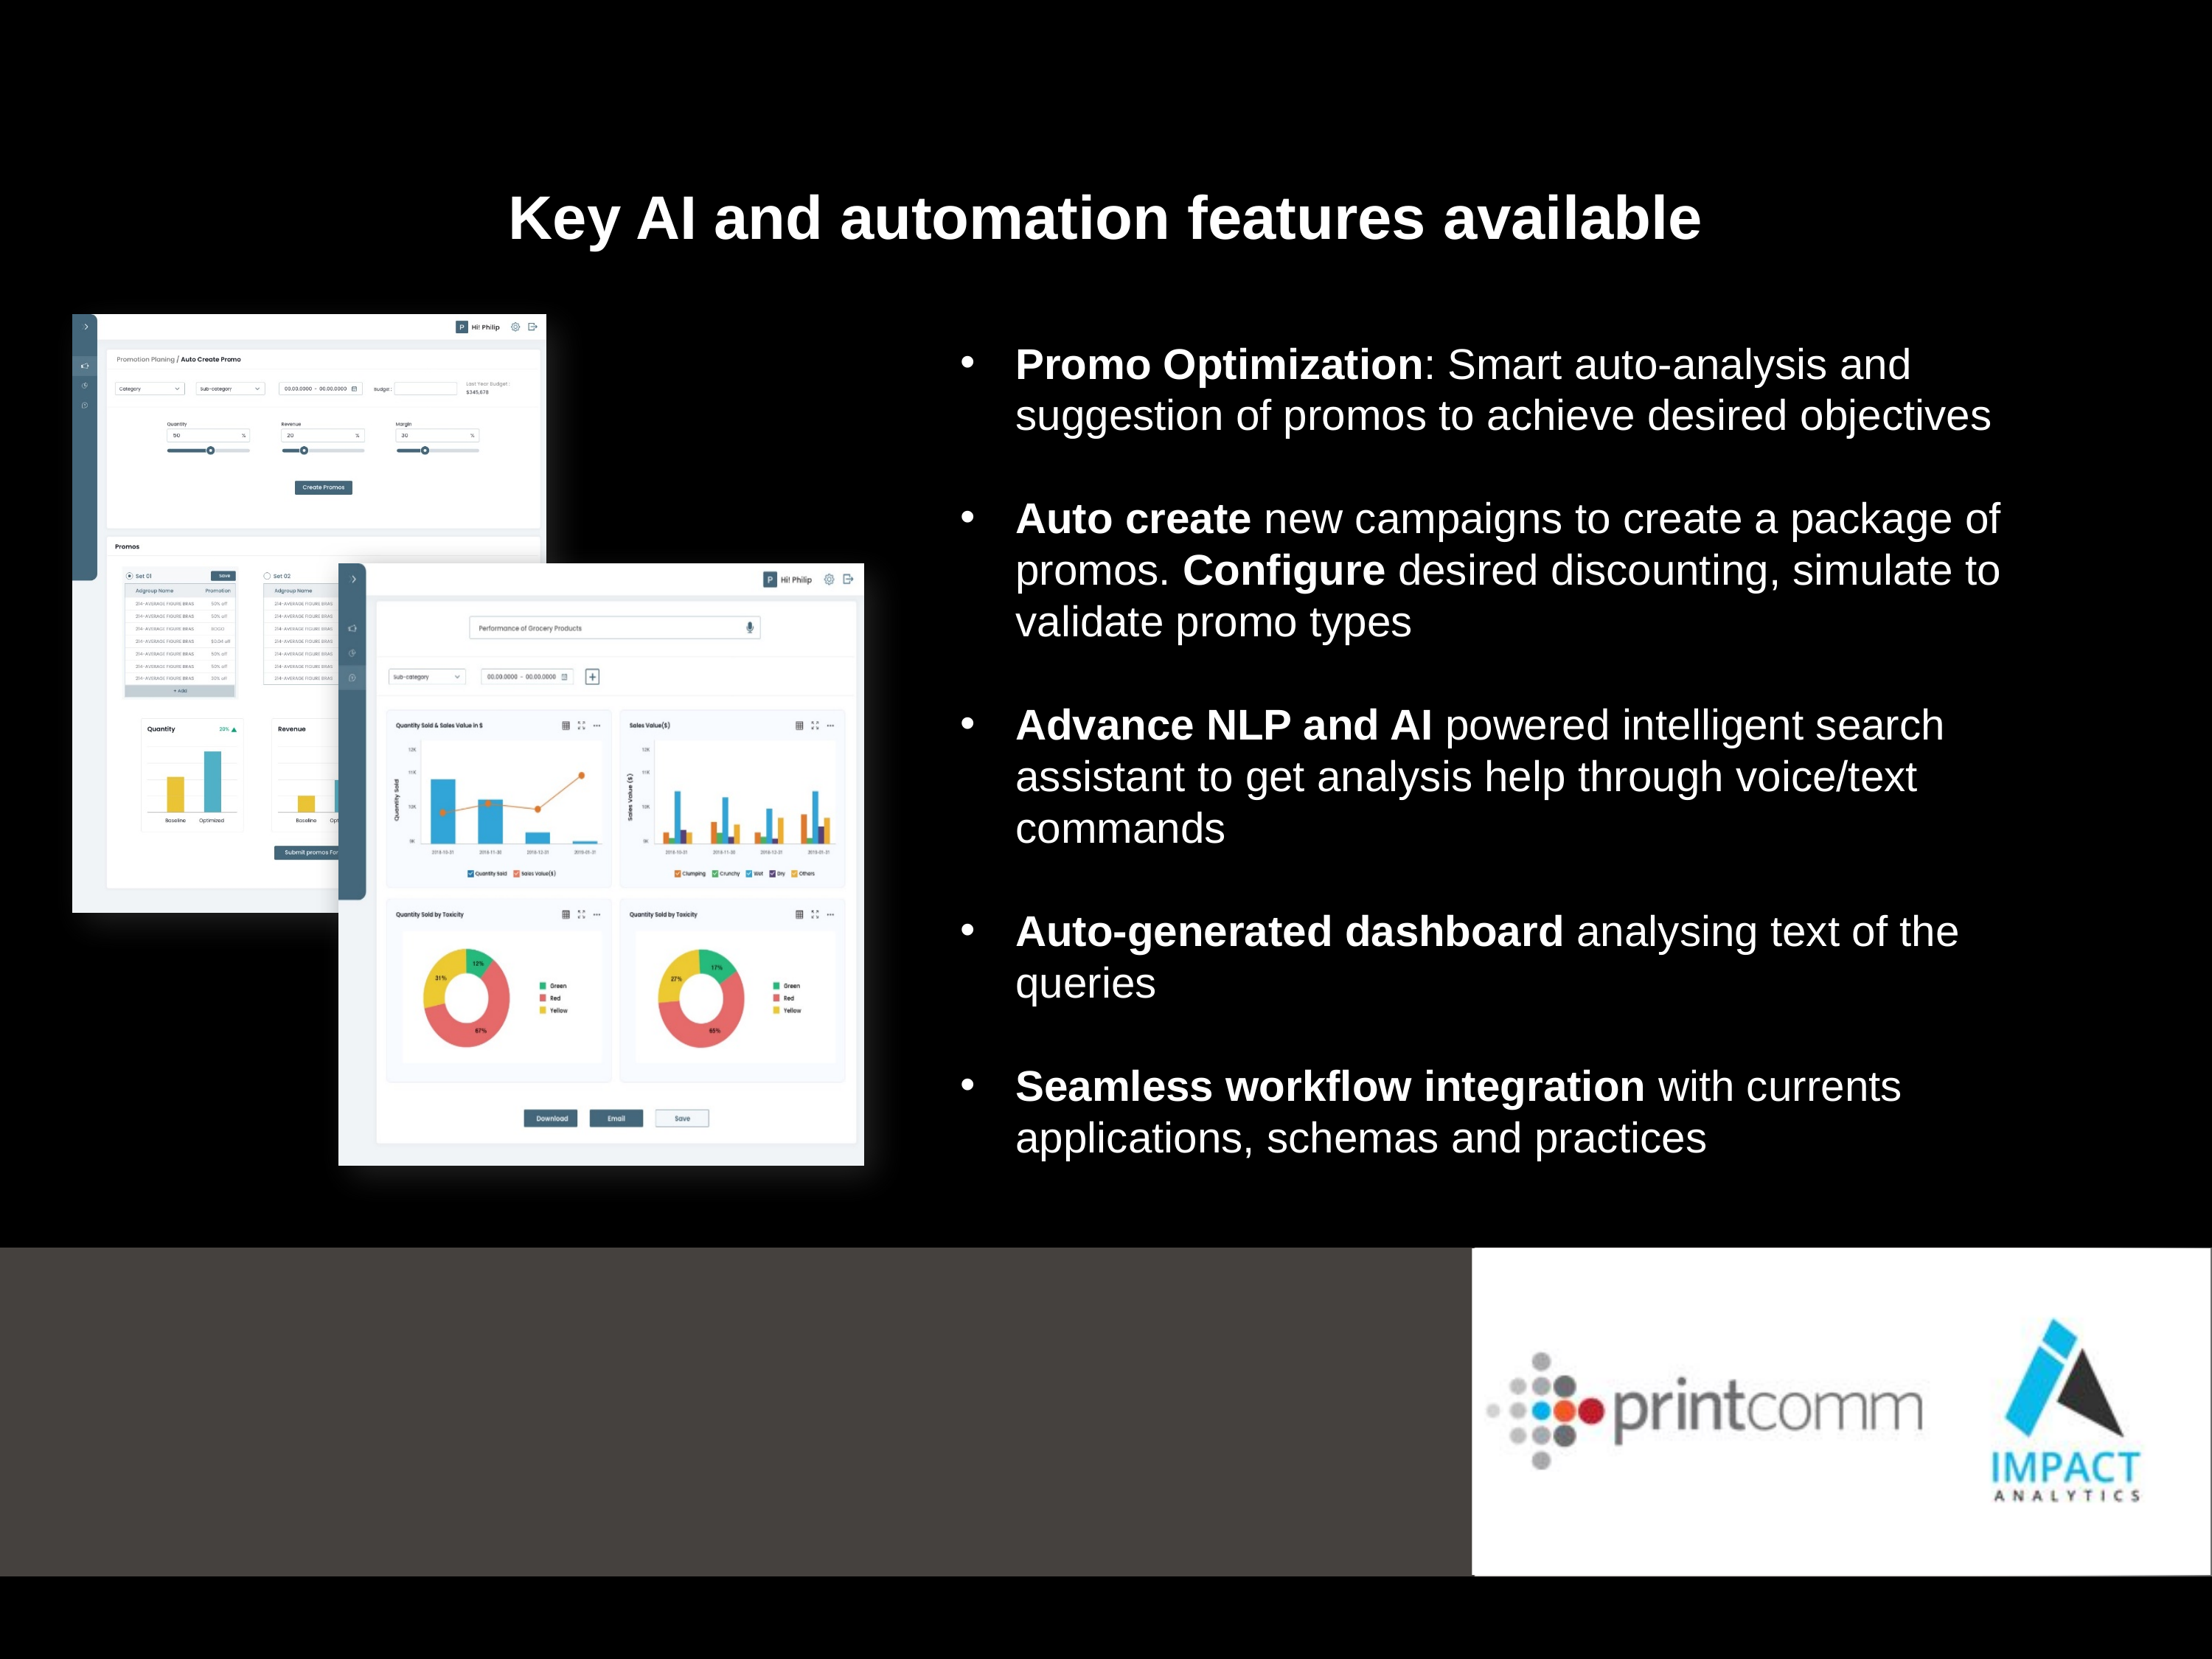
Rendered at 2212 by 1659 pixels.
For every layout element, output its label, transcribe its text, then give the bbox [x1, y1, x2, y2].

text_box Promo Optimization: Smart auto-analysis and suggestion of promos to achieve desired objectives Auto create new campaigns to create a package of promos. Configure desired discounting, simulate to validate promo types Advance NLP and AI powered intelligent search assistant to get analysis help through voice/text commands Auto-generated dashboard analysing text of the queries Seamless workflow integration with currents applications, schemas and practices [949, 330, 2113, 1167]
picture [0, 1248, 2212, 1576]
picture [72, 313, 864, 1166]
text_box Key AI and automation features available [497, 173, 1714, 258]
